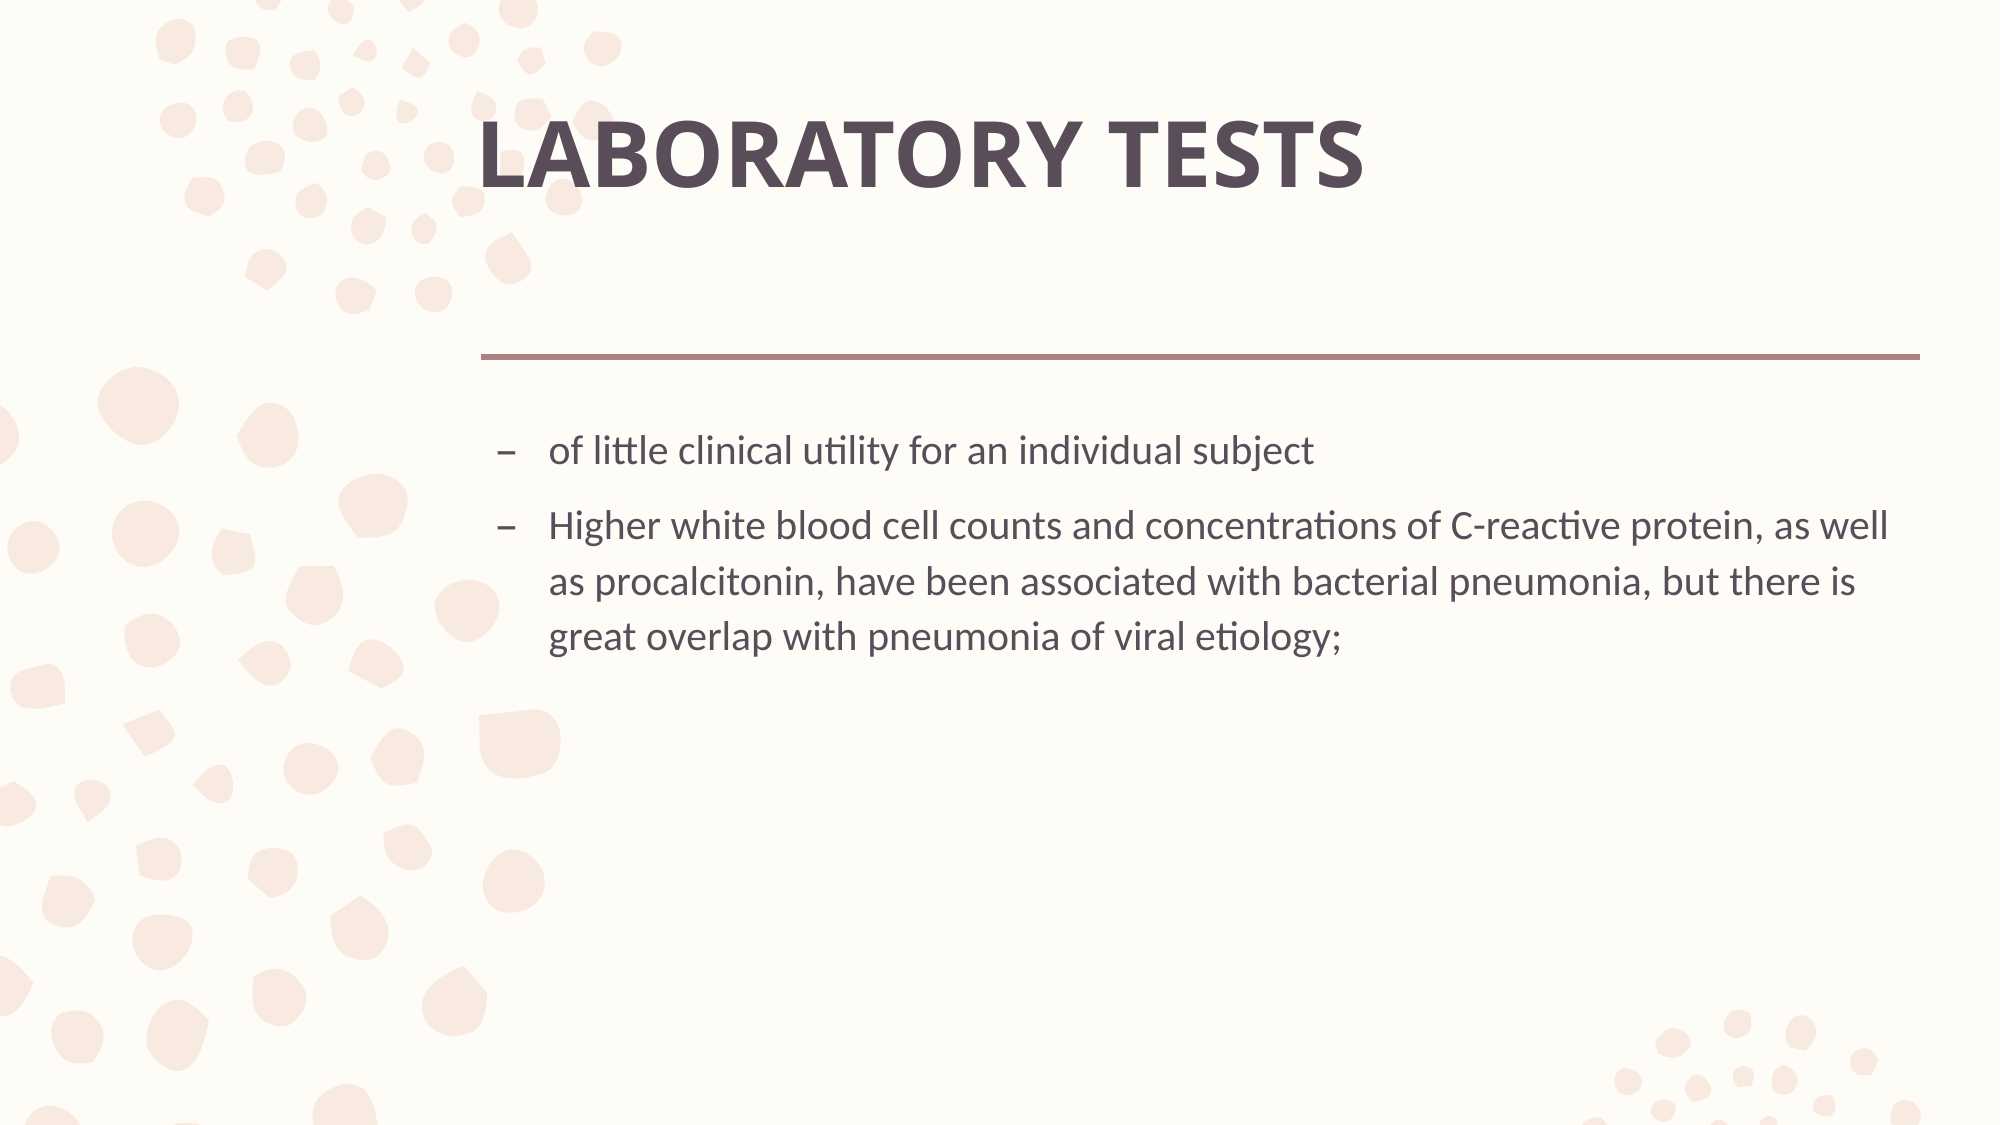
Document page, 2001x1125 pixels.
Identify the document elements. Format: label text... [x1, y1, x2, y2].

title LABORATORY TESTS [460, 93, 1920, 350]
list of little clinical utility for an individual subject Higher white blood cell counts and concentrations of C-reactive protein, as well as procalcitonin, have been associated with bacterial pneumonia, but there is great overlap with pneumonia of viral etiology; [481, 410, 1920, 1009]
